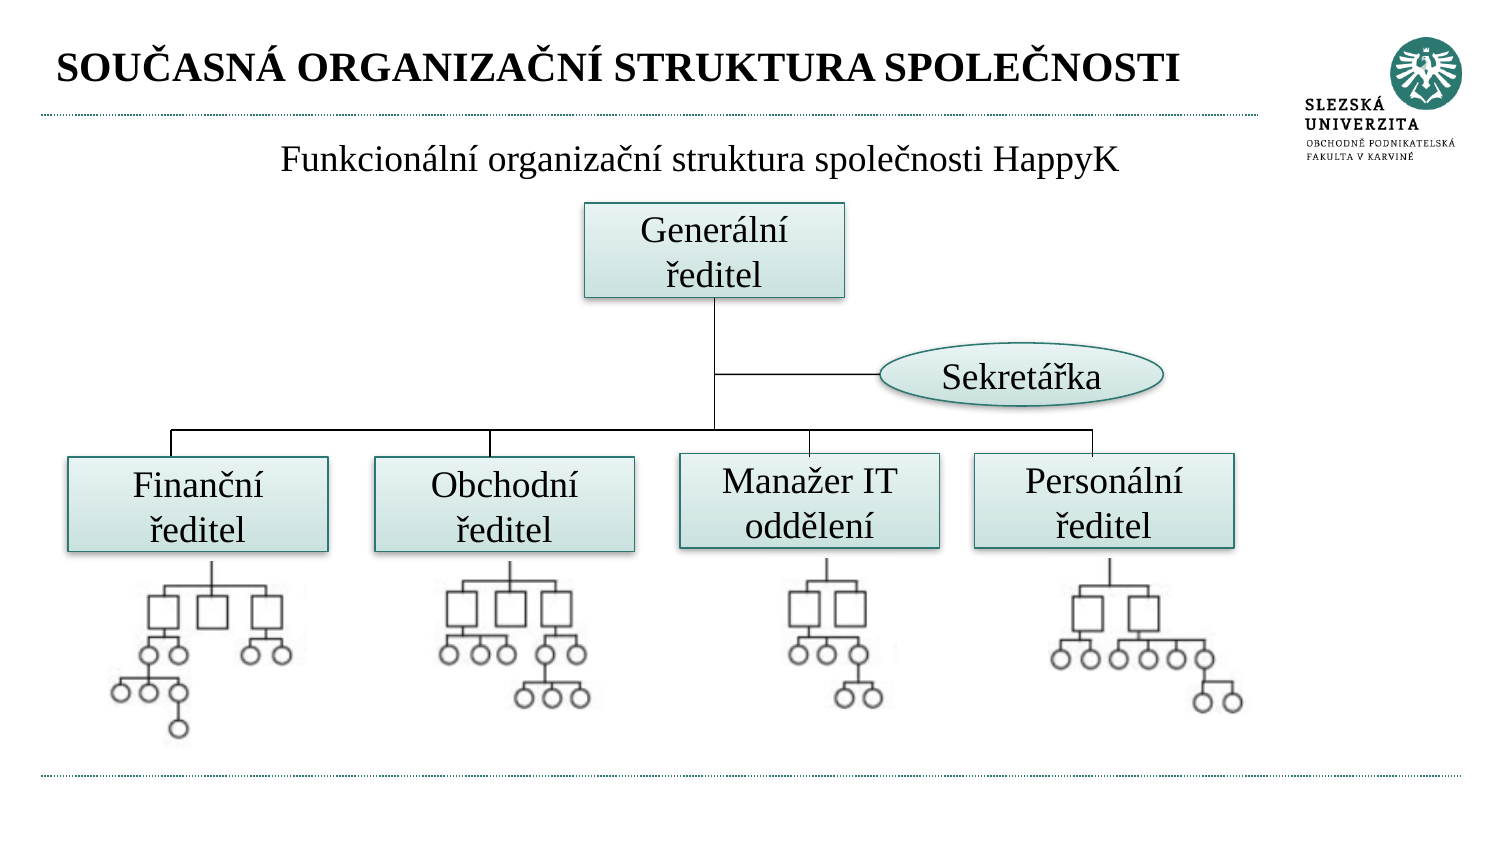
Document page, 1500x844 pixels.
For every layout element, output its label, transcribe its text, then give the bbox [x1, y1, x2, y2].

text_box Generální ředitel [584, 202, 845, 298]
picture [761, 558, 897, 731]
text_box Finanční ředitel [67, 456, 329, 552]
picture [1048, 558, 1252, 756]
text_box Sekretářka [879, 342, 1165, 407]
title SOUČASNÁ ORGANIZAČNÍ STRUKTURA SPOLEČNOSTI [41, 32, 1341, 116]
picture [89, 561, 307, 772]
picture [1305, 37, 1462, 160]
text_box Obchodní ředitel [374, 456, 635, 552]
text_box Personální ředitel [974, 453, 1235, 549]
text_box Manažer IT oddělení [679, 453, 940, 549]
picture [430, 561, 611, 728]
text_box Funkcionální organizační struktura společnosti HappyK [265, 126, 1164, 187]
